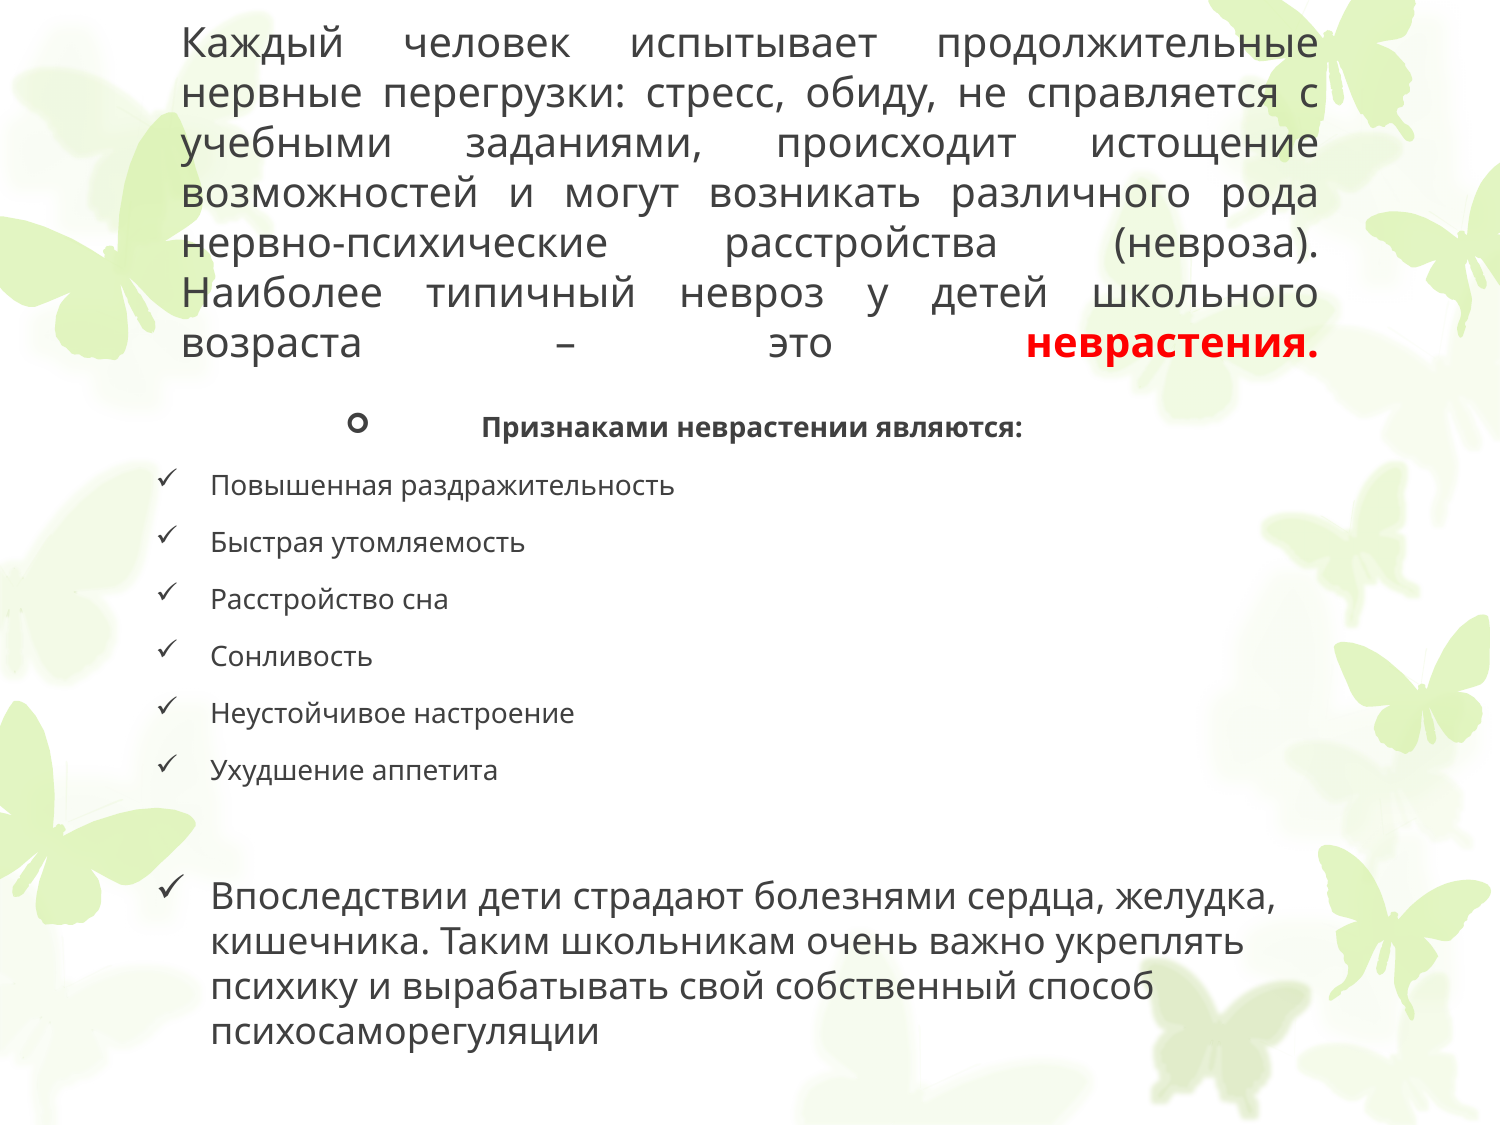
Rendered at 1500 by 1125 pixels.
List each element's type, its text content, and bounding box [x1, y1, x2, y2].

list Признаками неврастении являются: Повышенная раздражительность Быстрая утомляемость Расстройство сна Сонливость Неустойчивое настроение Ухудшение аппетита Впоследствии дети страдают болезнями сердца, желудка, кишечника. Таким школьникам очень важно укреплять психику и вырабатывать свой собственный способ психосаморегуляции [140, 398, 1310, 1063]
title Каждый человек испытывает продолжительные нервные перегрузки: стресс, обиду, не справляется с учебными заданиями, происходит истощение возможностей и могут возникать различного рода нервно-психические расстройства (невроза). Наиболее типичный невроз у детей школьного возраста – это неврастения. [165, 110, 1335, 352]
